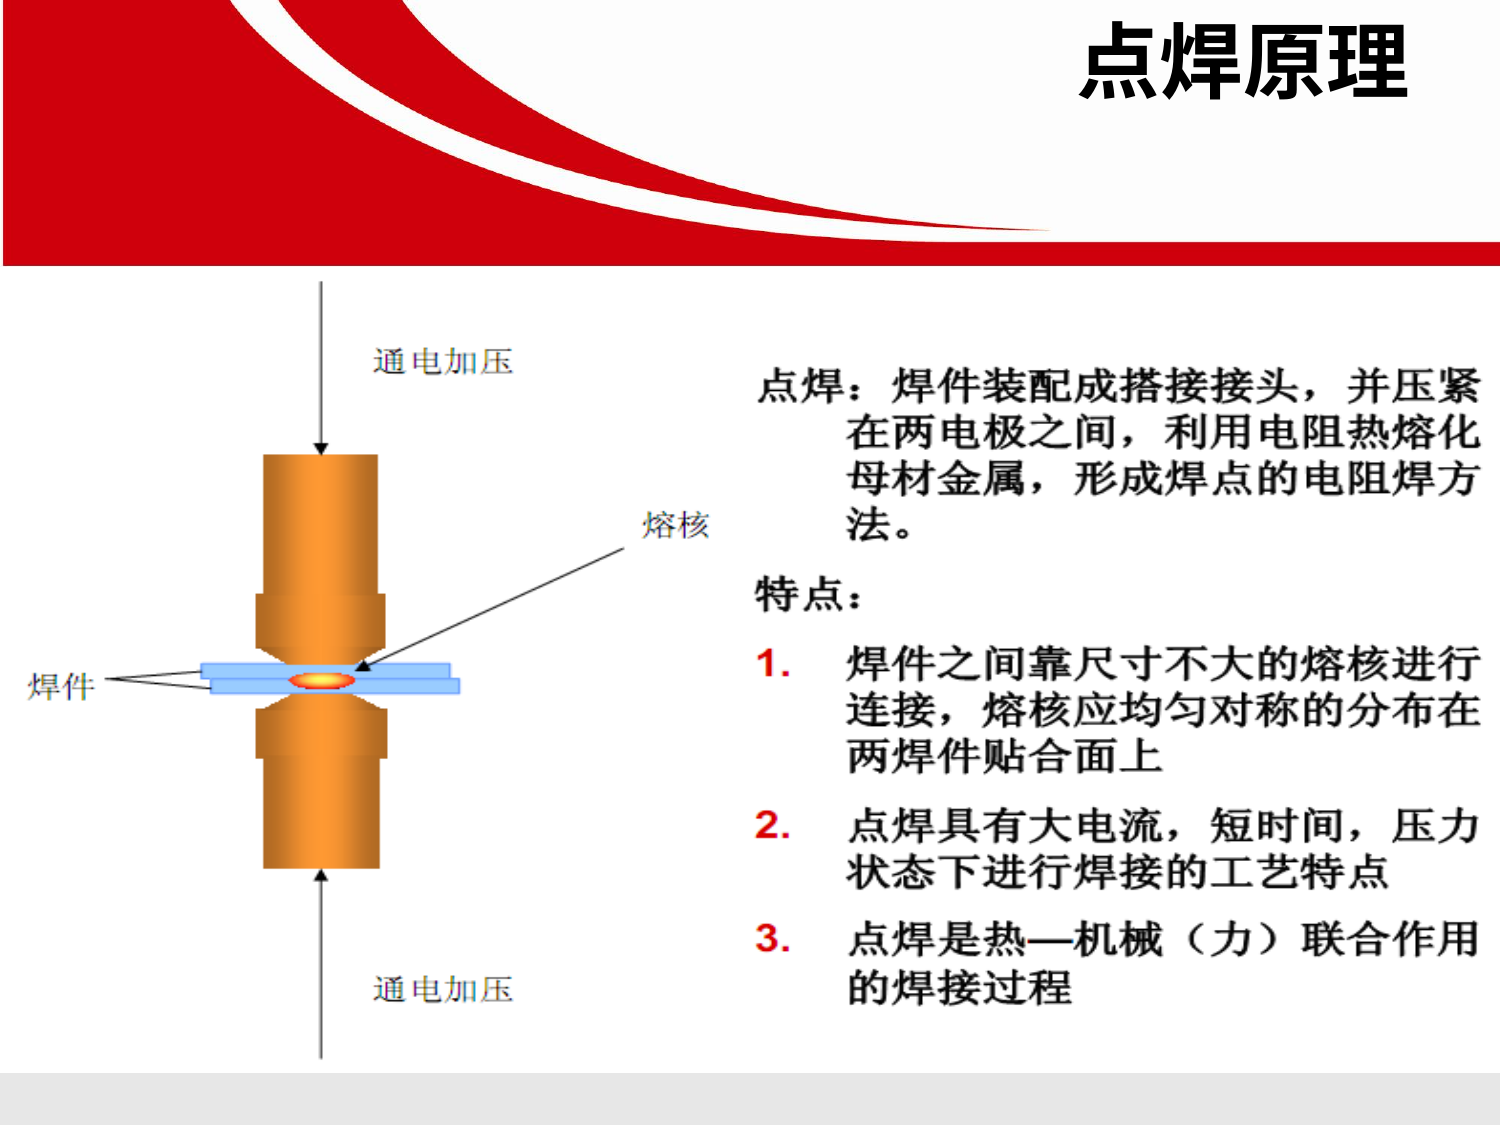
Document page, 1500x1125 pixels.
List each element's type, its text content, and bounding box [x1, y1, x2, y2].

picture [0, 0, 1500, 1125]
title 点焊原理 [986, 0, 1500, 119]
